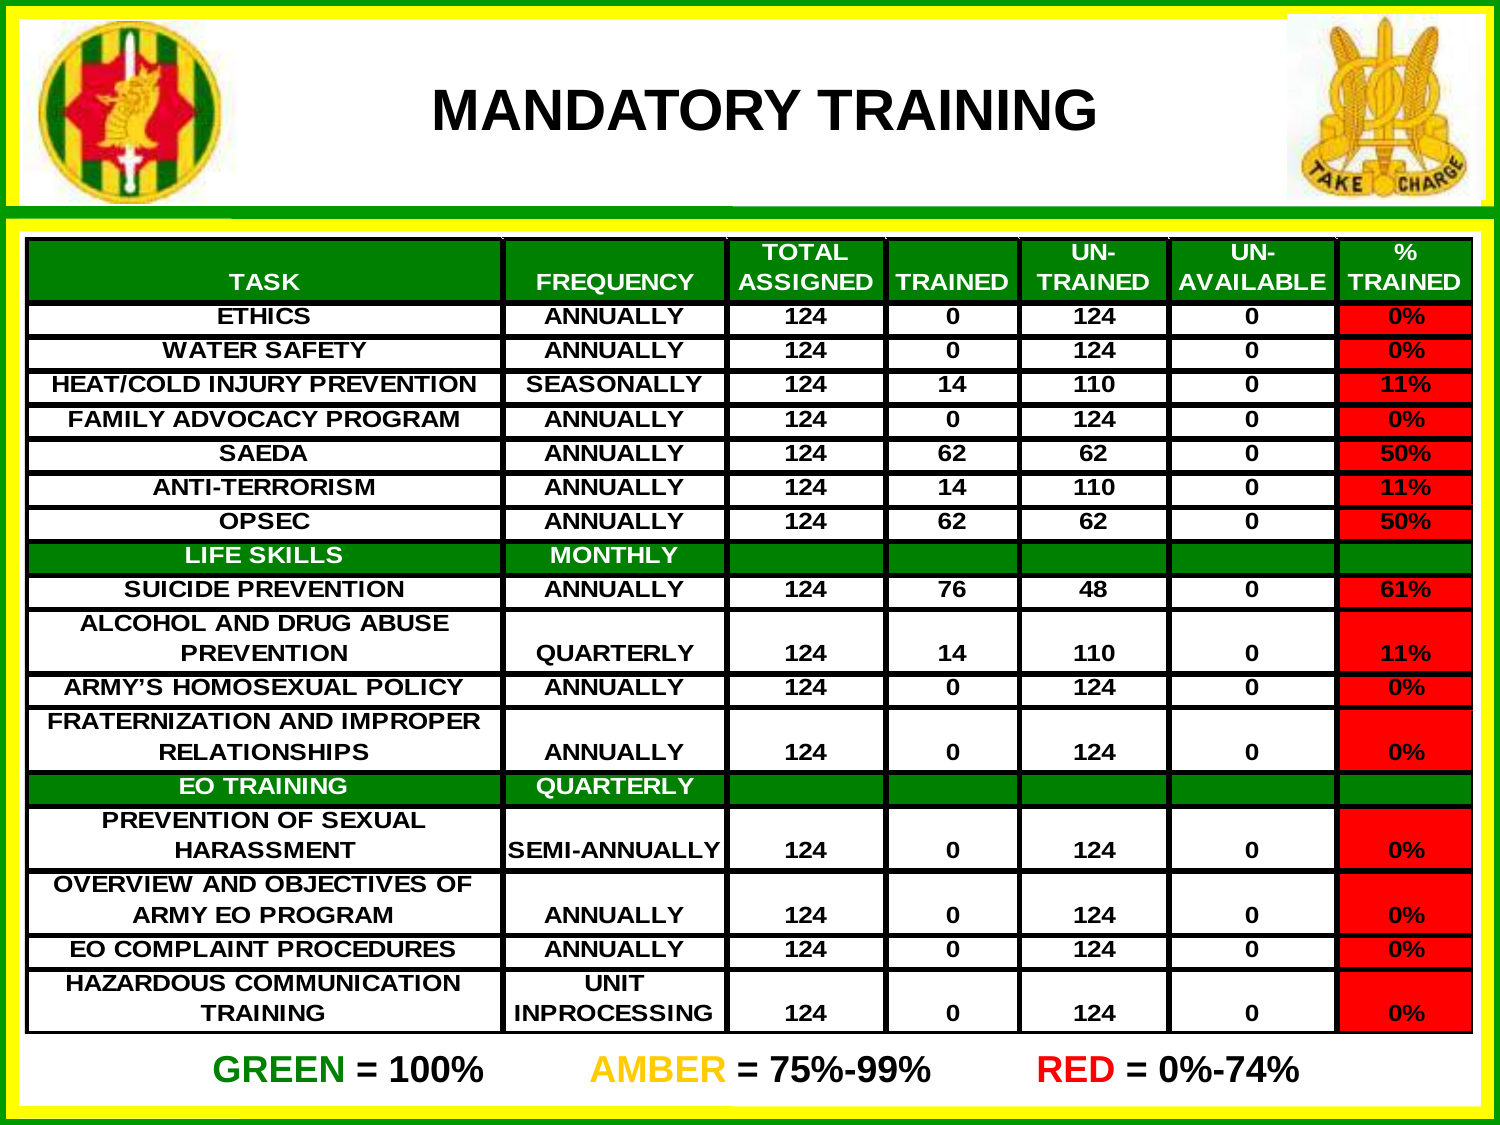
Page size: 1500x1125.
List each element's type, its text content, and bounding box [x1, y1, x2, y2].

text_box MANDATORY TRAINING [416, 64, 1114, 150]
text_box GREEN = 100% AMBER = 75%-99% RED = 0%-74% [74, 1044, 1438, 1098]
picture [24, 21, 238, 204]
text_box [24, 237, 1476, 1036]
picture [1287, 14, 1486, 200]
